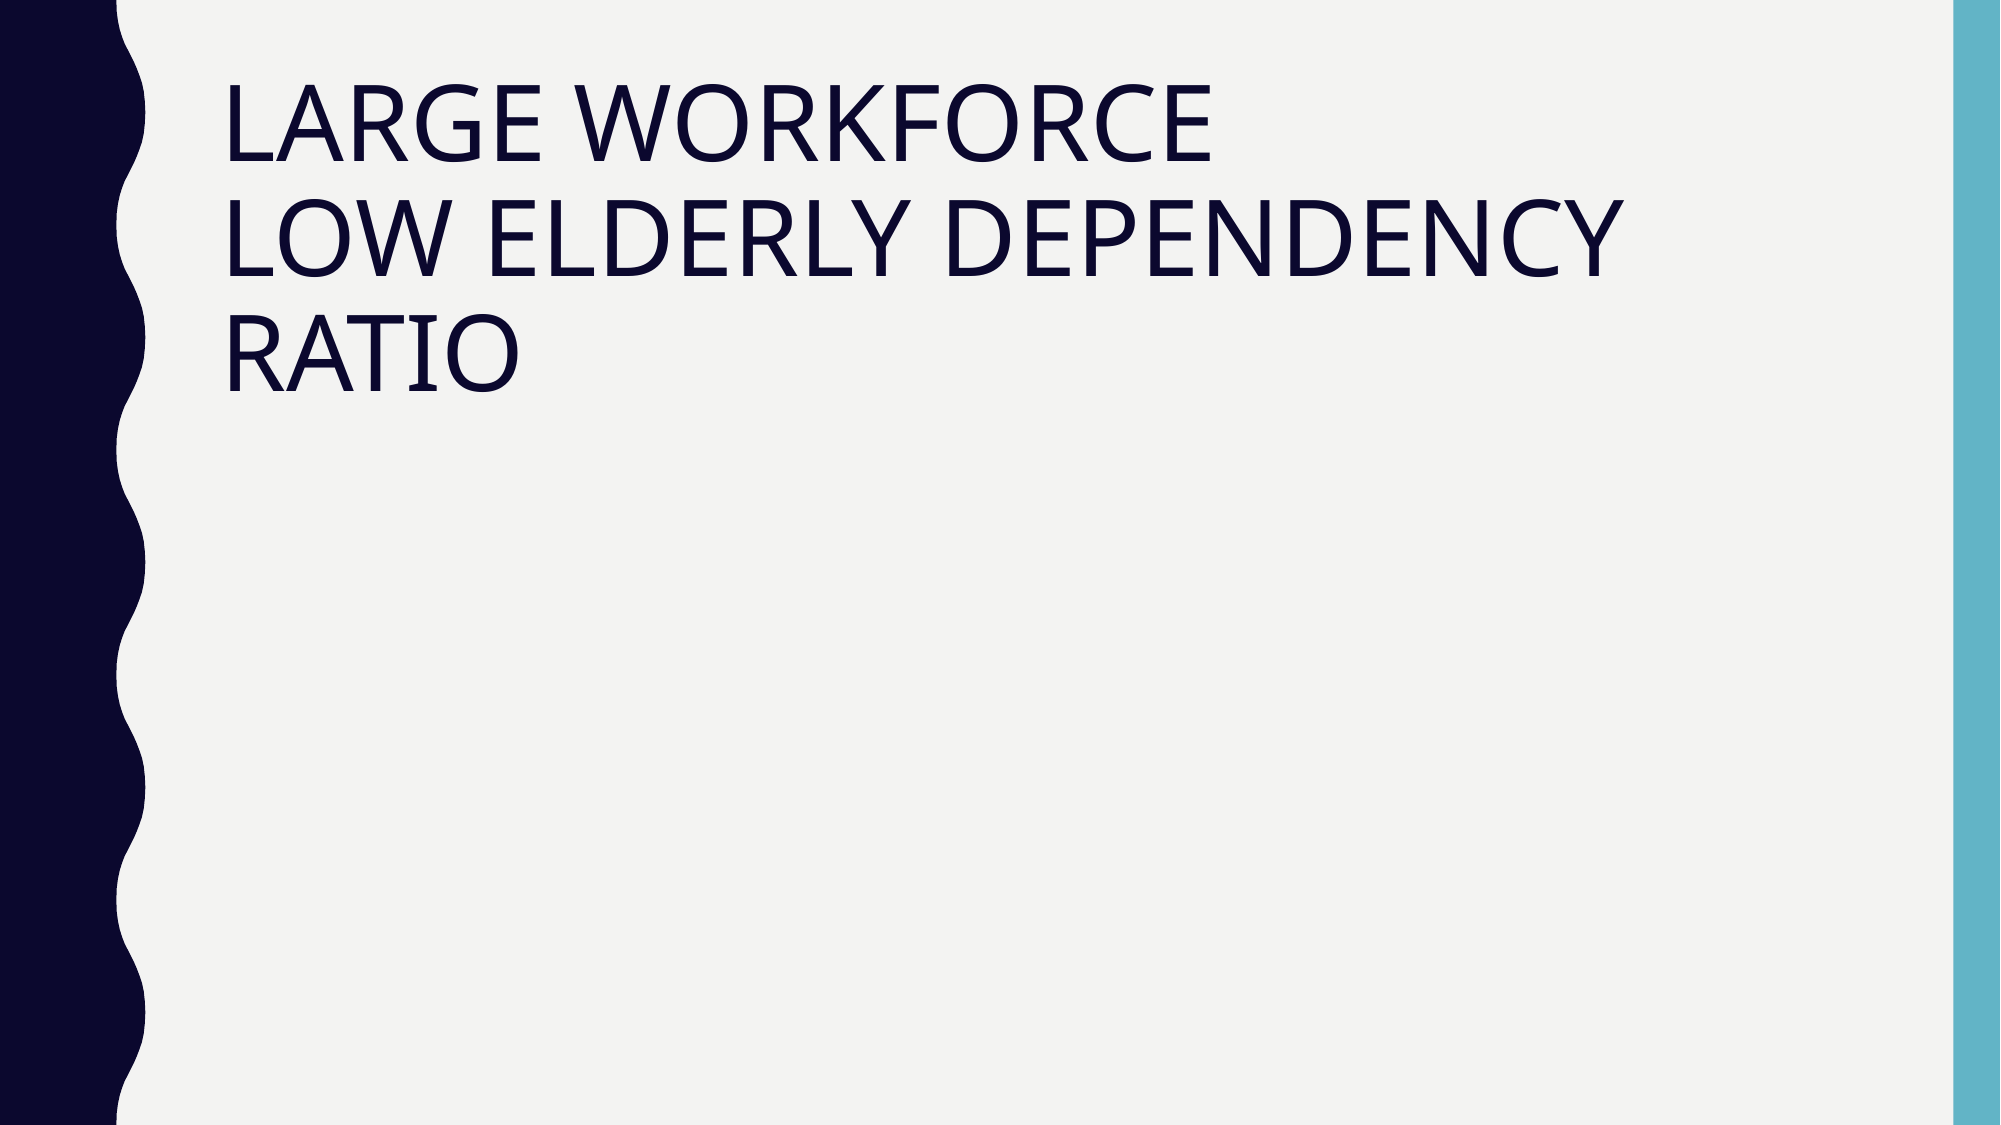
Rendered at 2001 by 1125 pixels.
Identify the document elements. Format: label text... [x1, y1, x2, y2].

title LARGE WORKFORCE LOW ELDERLY DEPENDENCY RATIO [205, 62, 1875, 308]
